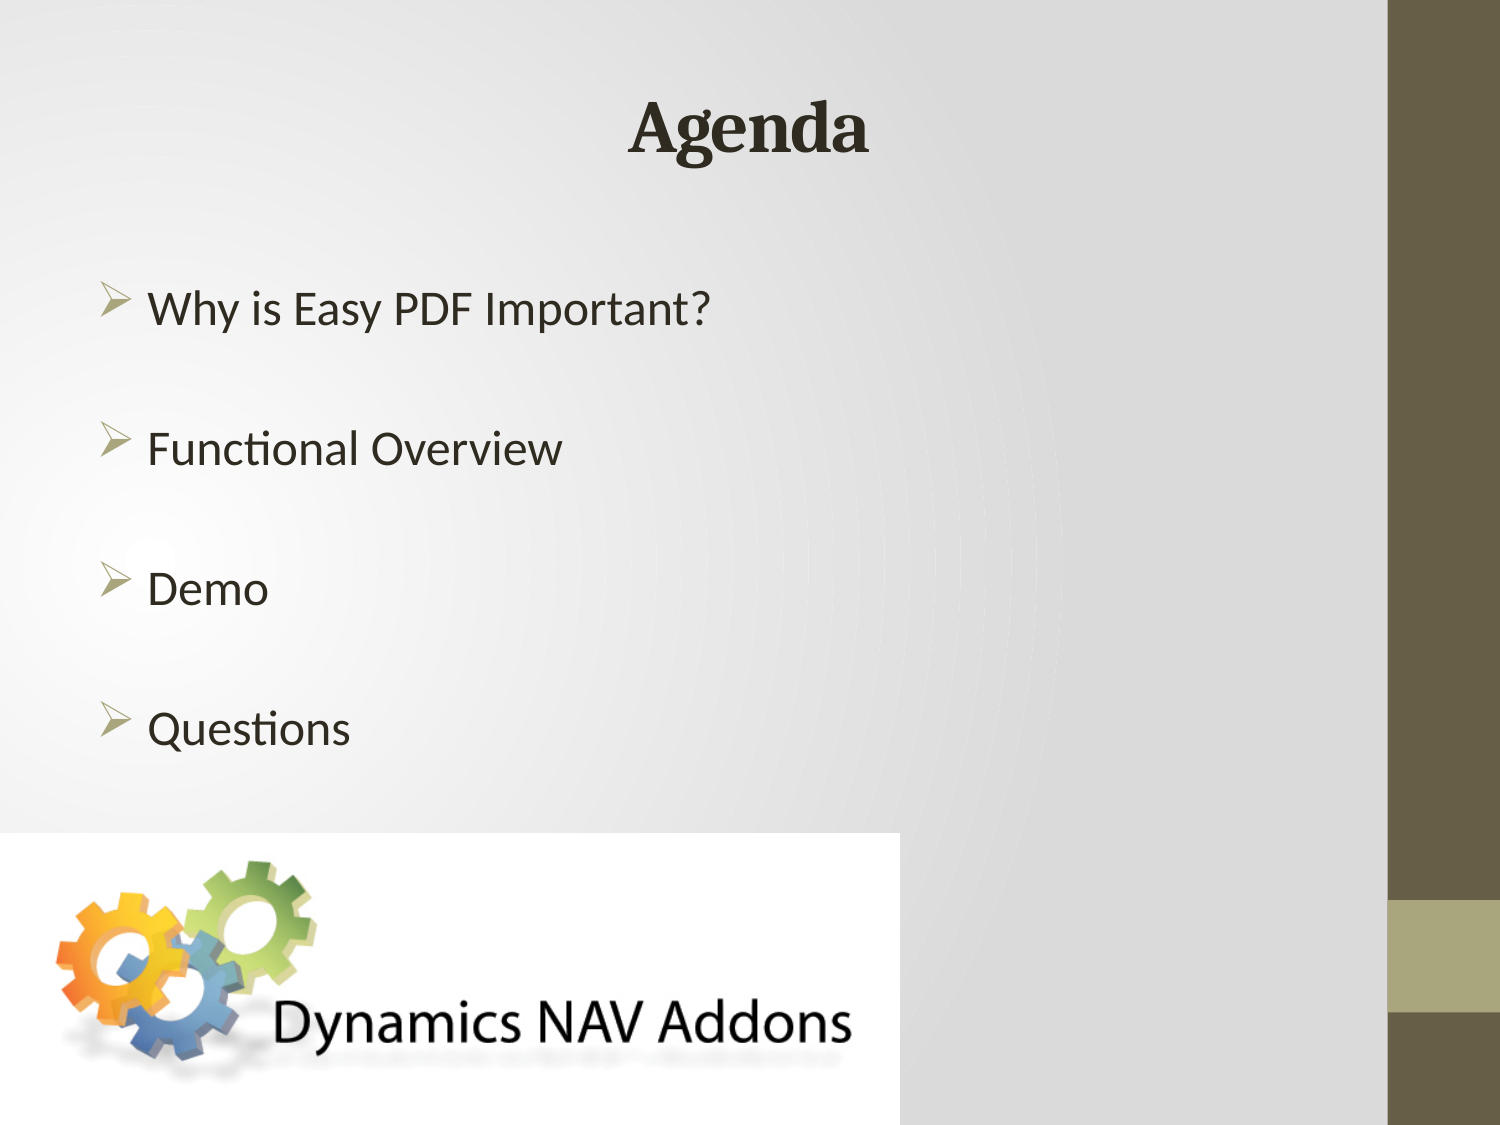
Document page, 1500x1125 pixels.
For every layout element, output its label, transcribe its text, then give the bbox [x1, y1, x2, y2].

picture [0, 833, 900, 1125]
list Why is Easy PDF Important? Functional Overview Demo Questions [62, 268, 1413, 863]
title Agenda [75, 45, 1425, 200]
